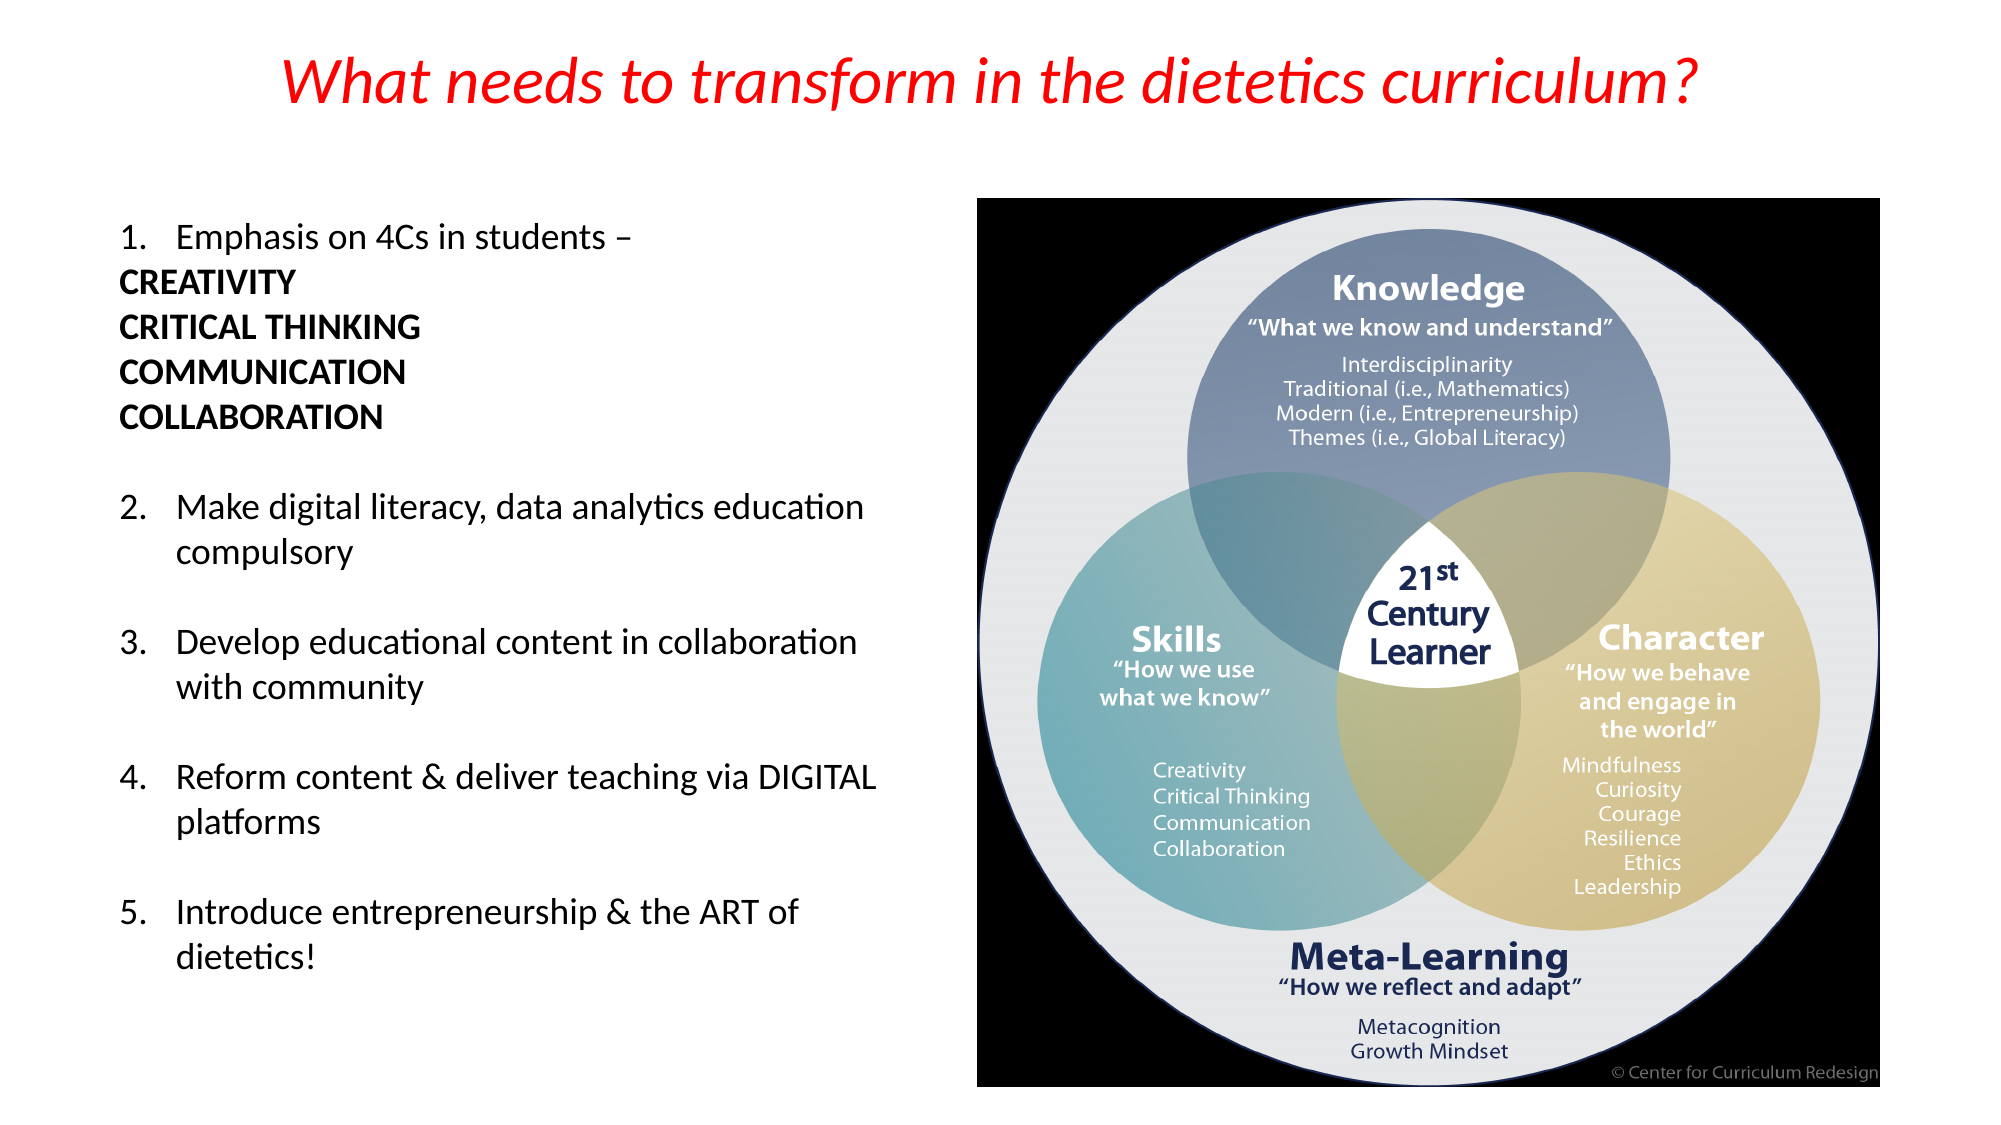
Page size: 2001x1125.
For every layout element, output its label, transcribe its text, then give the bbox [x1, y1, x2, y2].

text_box Emphasis on 4Cs in students – CREATIVITY CRITICAL THINKING COMMUNICATION COLLABORATION Make digital literacy, data analytics education compulsory Develop educational content in collaboration with community Reform content & deliver teaching via DIGITAL platforms Introduce entrepreneurship & the ART of dietetics! [104, 204, 938, 1120]
picture [977, 198, 1880, 1087]
text_box [393, 198, 977, 259]
text_box What needs to transform in the dietetics curriculum? [249, 38, 1733, 125]
